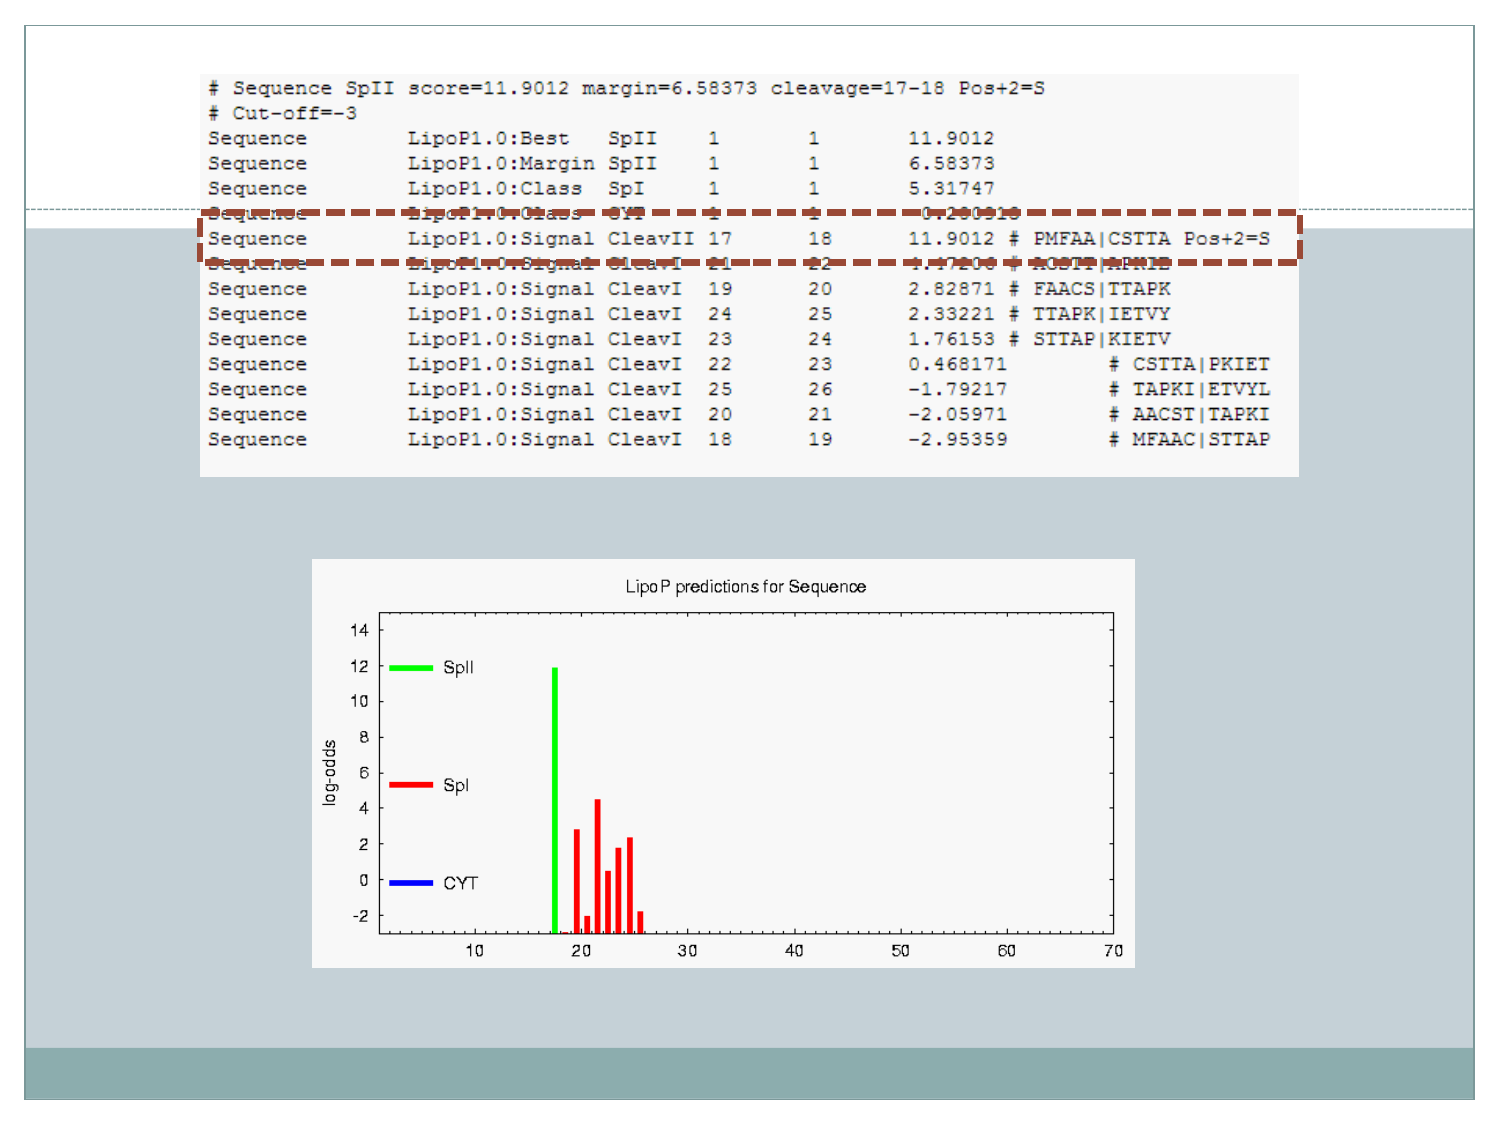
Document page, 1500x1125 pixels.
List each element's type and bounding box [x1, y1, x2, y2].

list [199, 74, 1299, 477]
picture [312, 559, 1135, 968]
